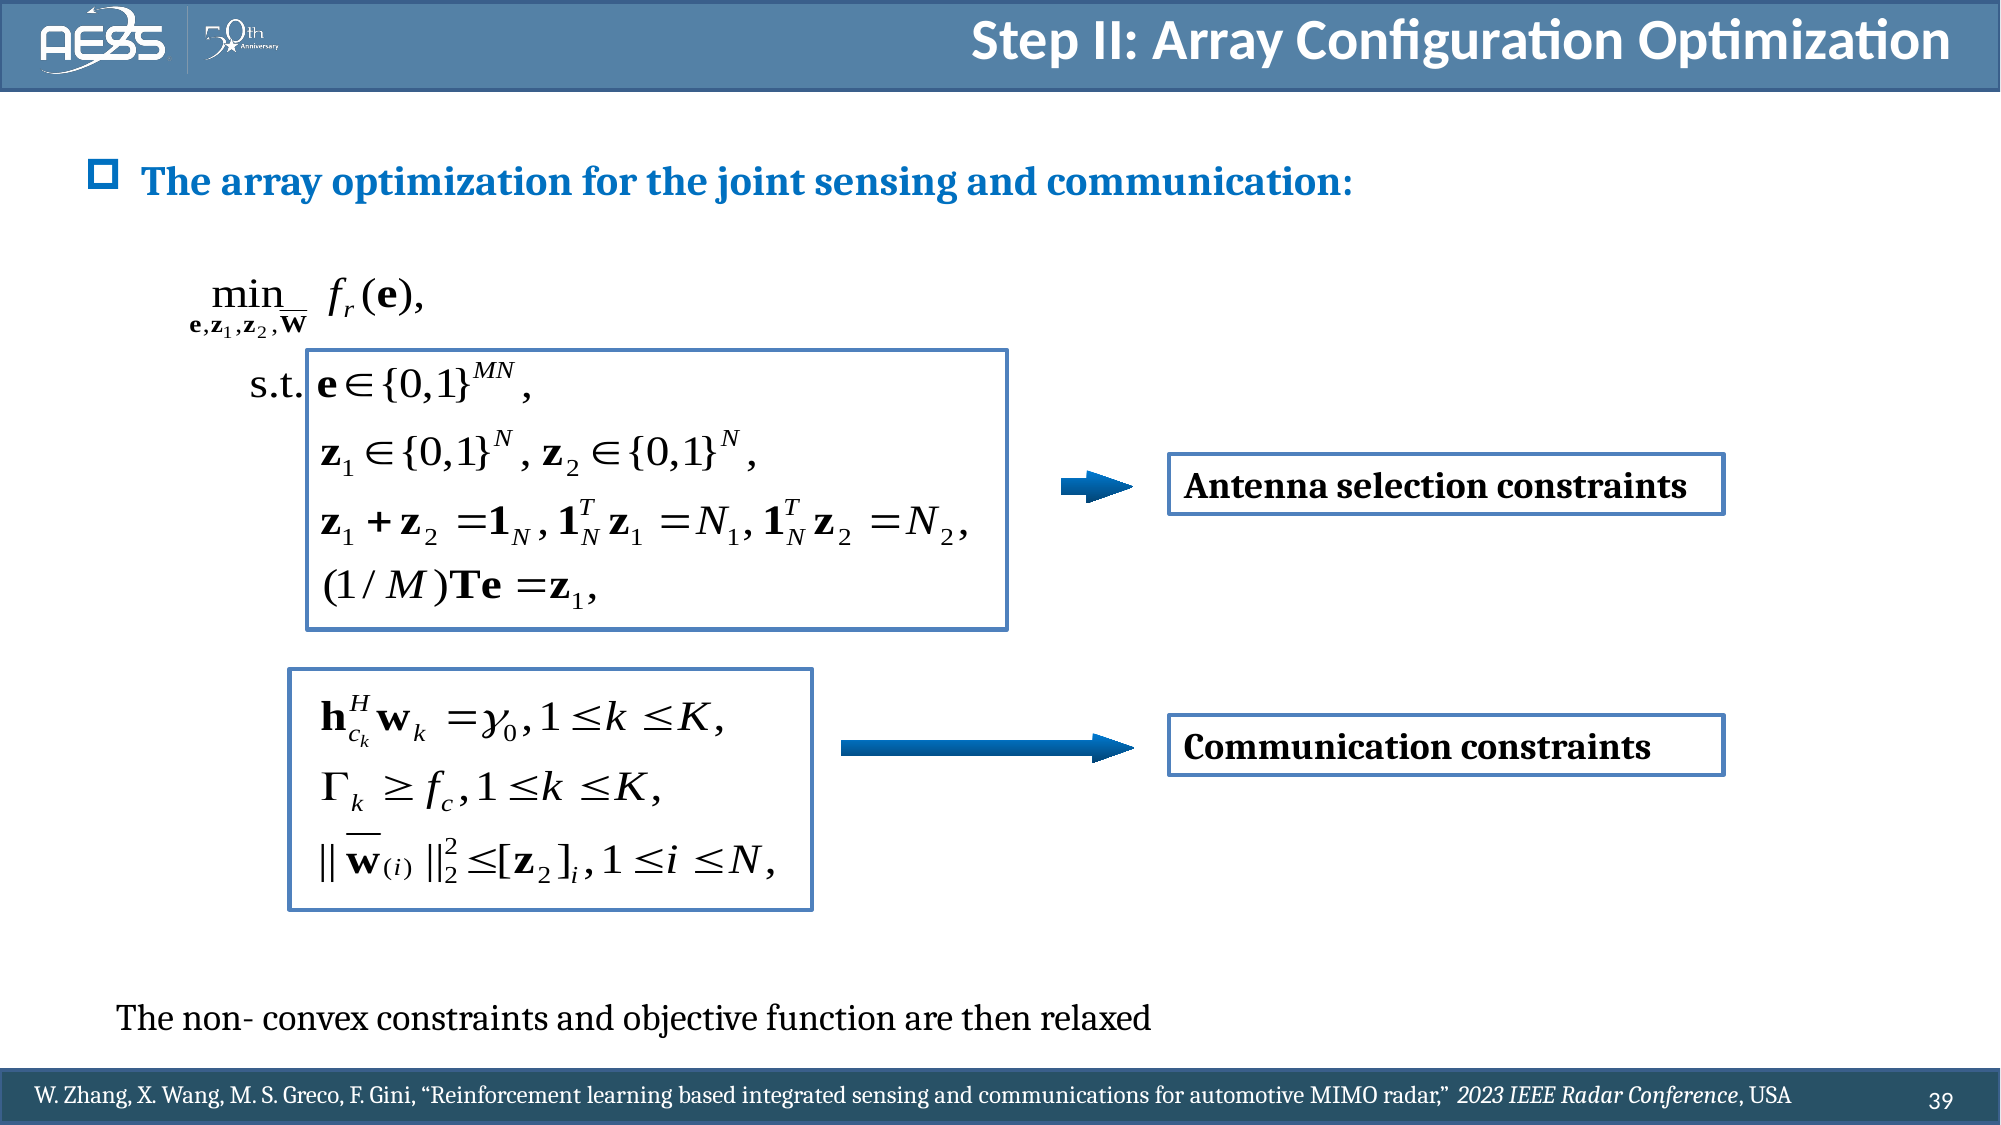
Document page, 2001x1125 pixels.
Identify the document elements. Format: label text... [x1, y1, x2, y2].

text_box The non- convex constraints and objective function are then relaxed [101, 976, 1582, 1046]
picture [31, 0, 286, 80]
text_box [287, 901, 814, 912]
text_box [982, 348, 1009, 632]
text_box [182, 266, 978, 893]
text_box Antenna selection constraints [1169, 453, 1724, 514]
text_box Communication constraints [1169, 715, 1724, 775]
slide_number 39 [1501, 1117, 1969, 1125]
text_box Step II: Array Configuration Optimization [936, 0, 1967, 84]
text_box [982, 731, 1137, 765]
text_box [1059, 468, 1136, 506]
text_box The array optimization for the joint sensing and communication: [69, 136, 1905, 212]
text_box W. Zhang, X. Wang, M. S. Greco, F. Gini, “Reinforcement learning based integrated sensing and communications for automotive MIMO radar,” 2023 IEEE Radar Conference, USA [19, 1071, 2000, 1117]
